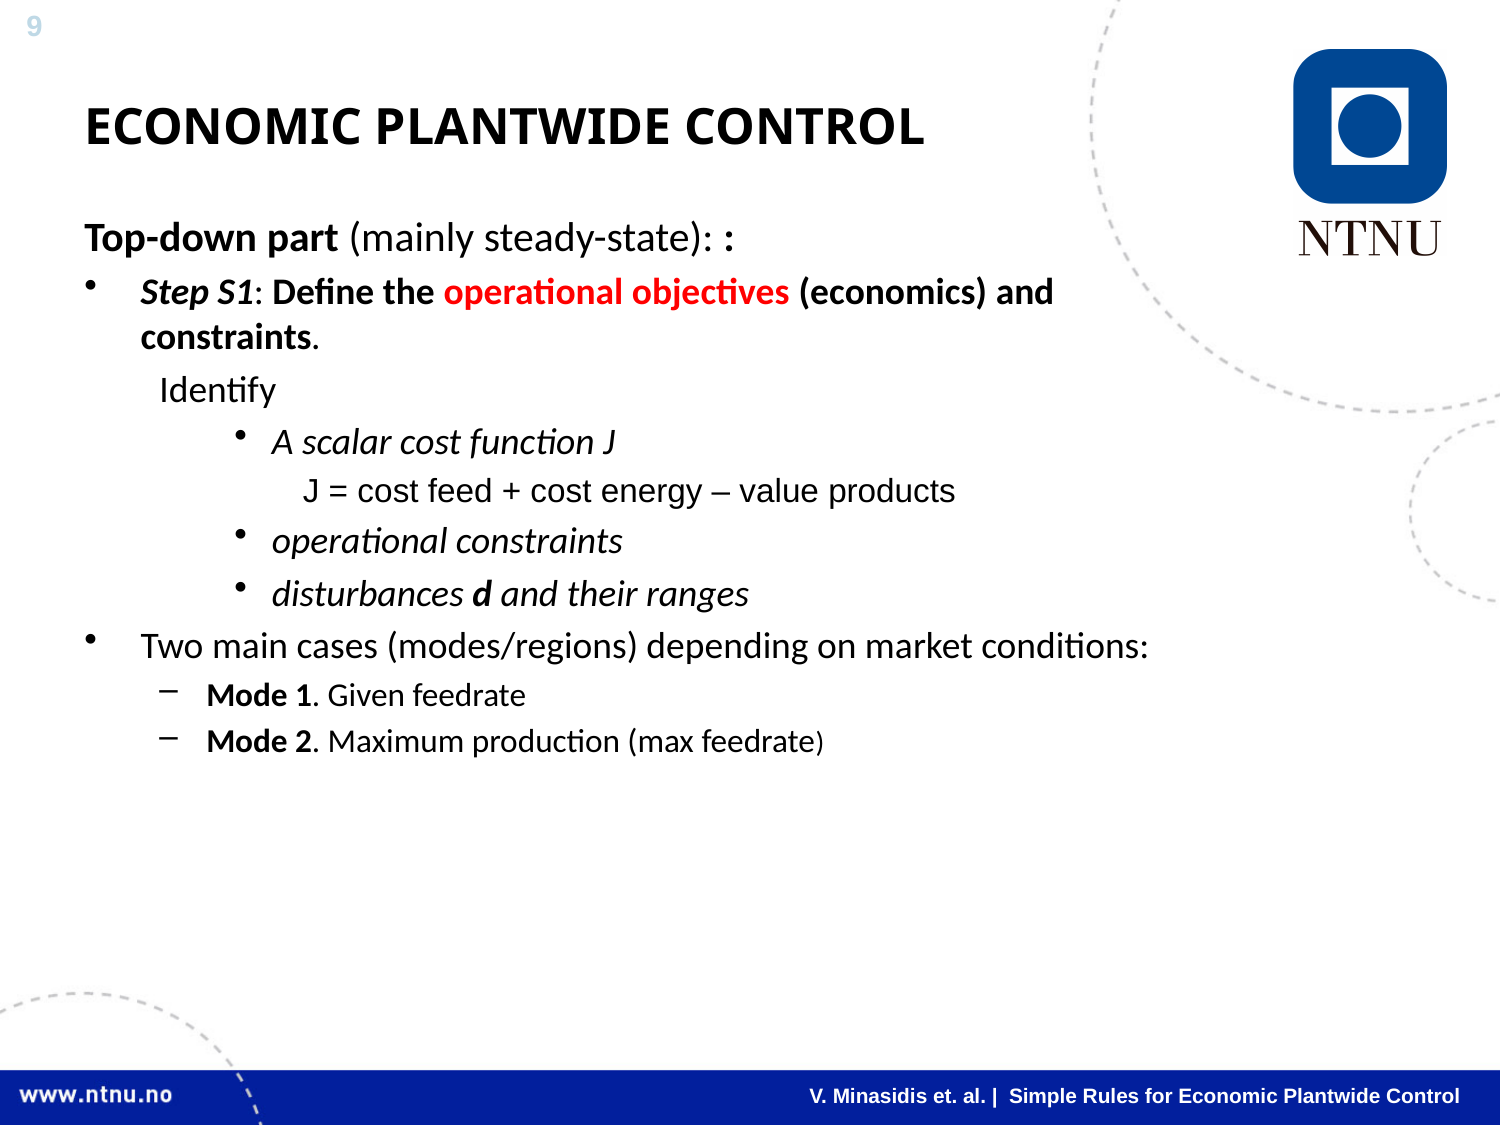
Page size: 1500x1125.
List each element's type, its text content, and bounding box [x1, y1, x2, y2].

title ECONOMIC PLANTWIDE CONTROL [69, 50, 1288, 200]
picture [0, 0, 1500, 1125]
list Top-down part (mainly steady-state): : Step S1: Define the operational objectives (economics) and constraints. Identify A scalar cost function J J = cost feed + cost energy – value products operational constraints disturbances d and their ranges Two main cases (modes/regions) depending on market conditions: Mode 1. Given feedrate Mode 2. Maximum production (max feedrate) [69, 202, 1223, 1030]
